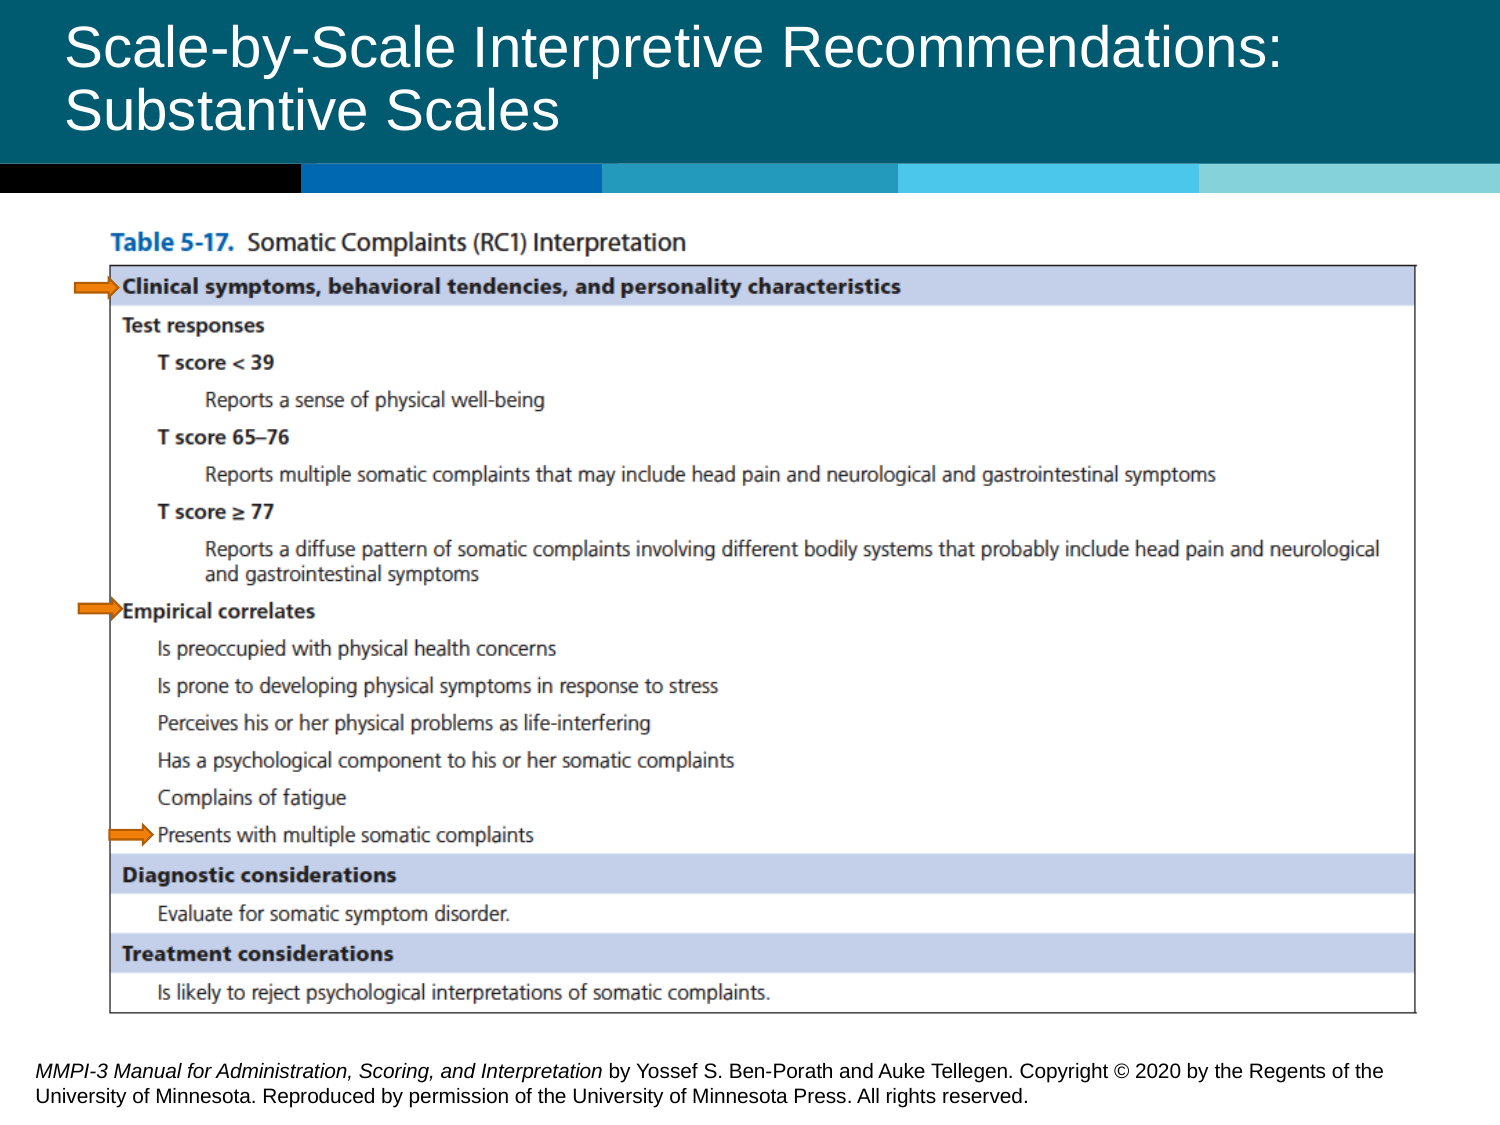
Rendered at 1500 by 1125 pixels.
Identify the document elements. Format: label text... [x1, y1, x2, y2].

title Scale-by-Scale Interpretive Recommendations: Substantive Scales [49, 10, 1438, 160]
picture [74, 207, 1441, 1051]
text_box MMPI-3 Manual for Administration, Scoring, and Interpretation by Yossef S. Ben-Porath and Auke Tellegen. Copyright © 2020 by the Regents of the University of Minnesota. Reproduced by permission of the University of Minnesota Press. All rights reserved. [20, 1050, 1425, 1115]
